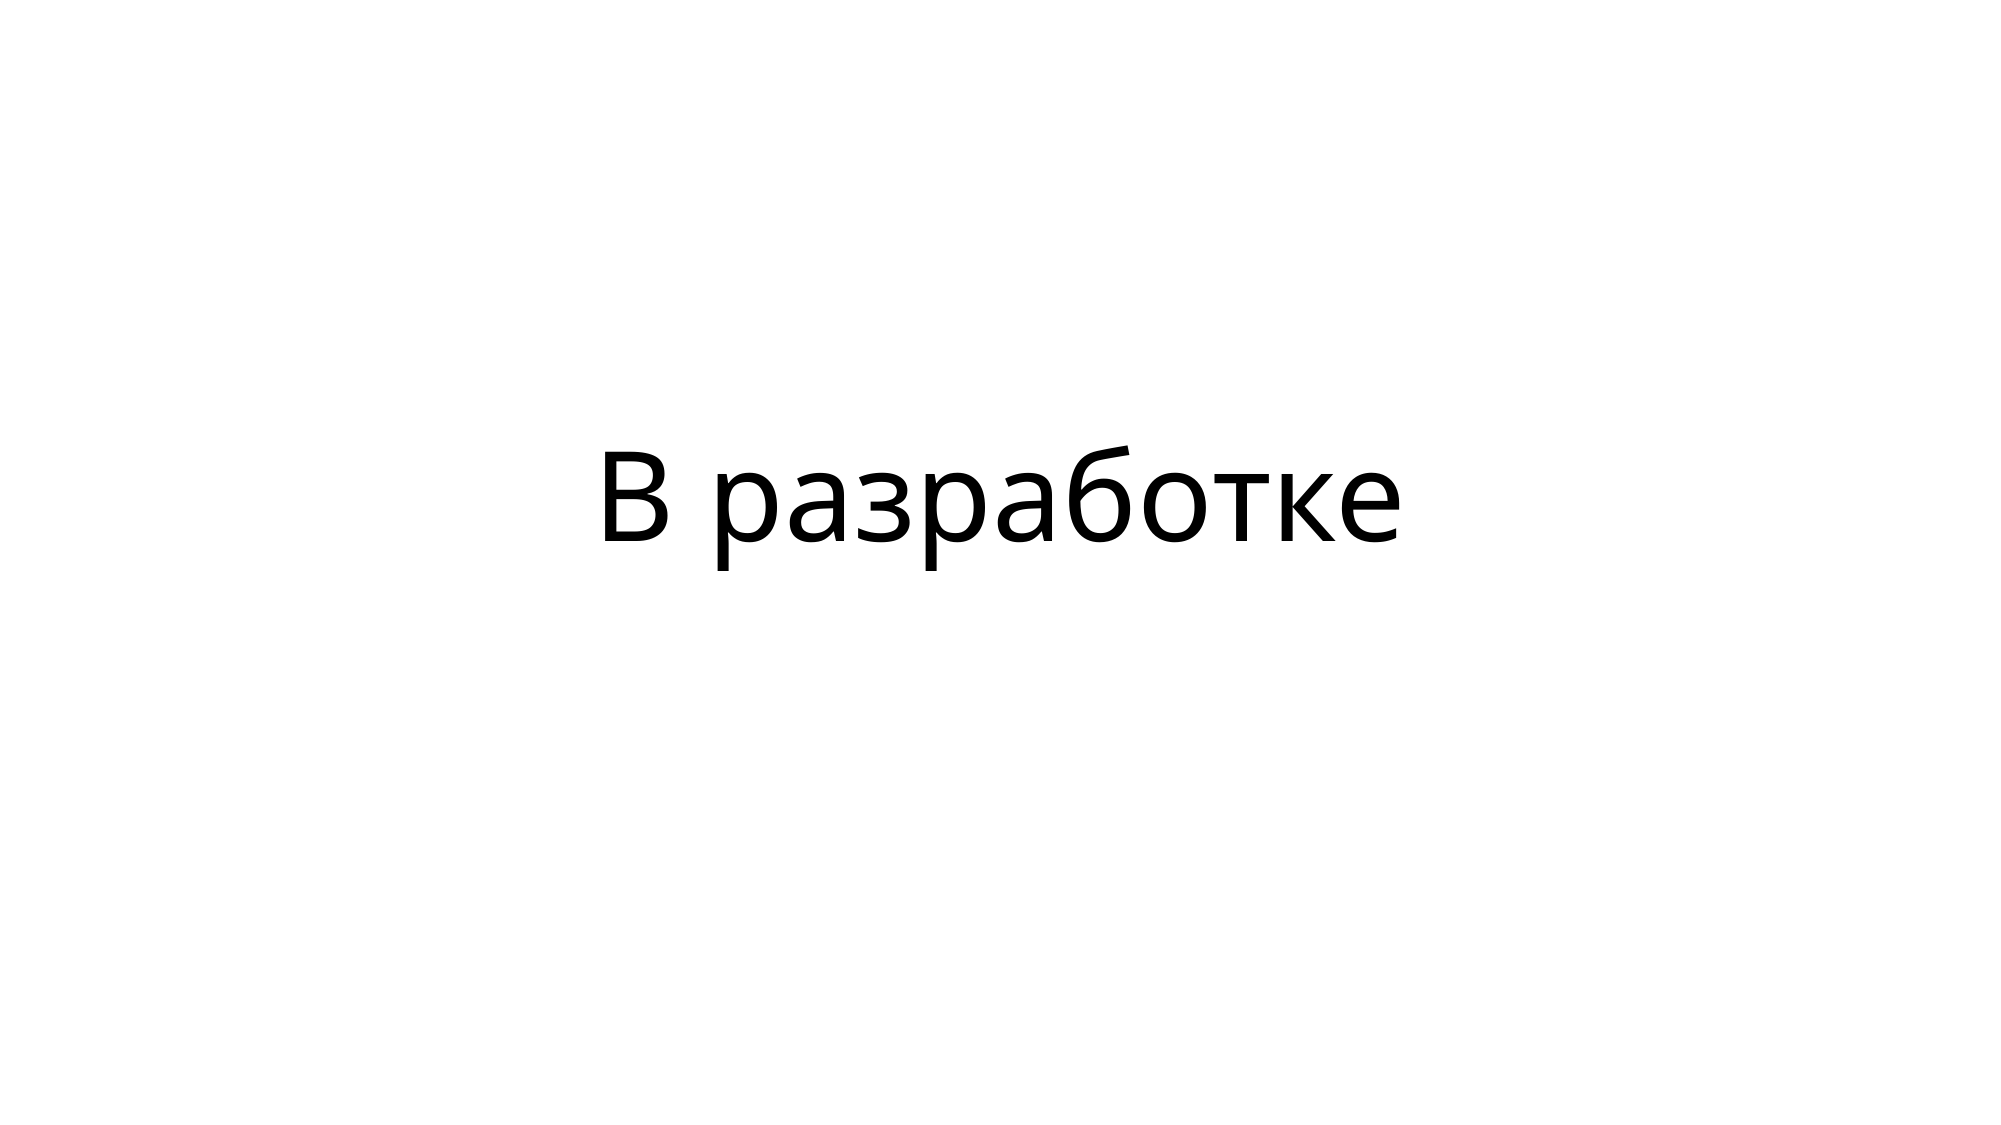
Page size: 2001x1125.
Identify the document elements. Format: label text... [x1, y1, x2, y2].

title В разработке [249, 184, 1750, 576]
